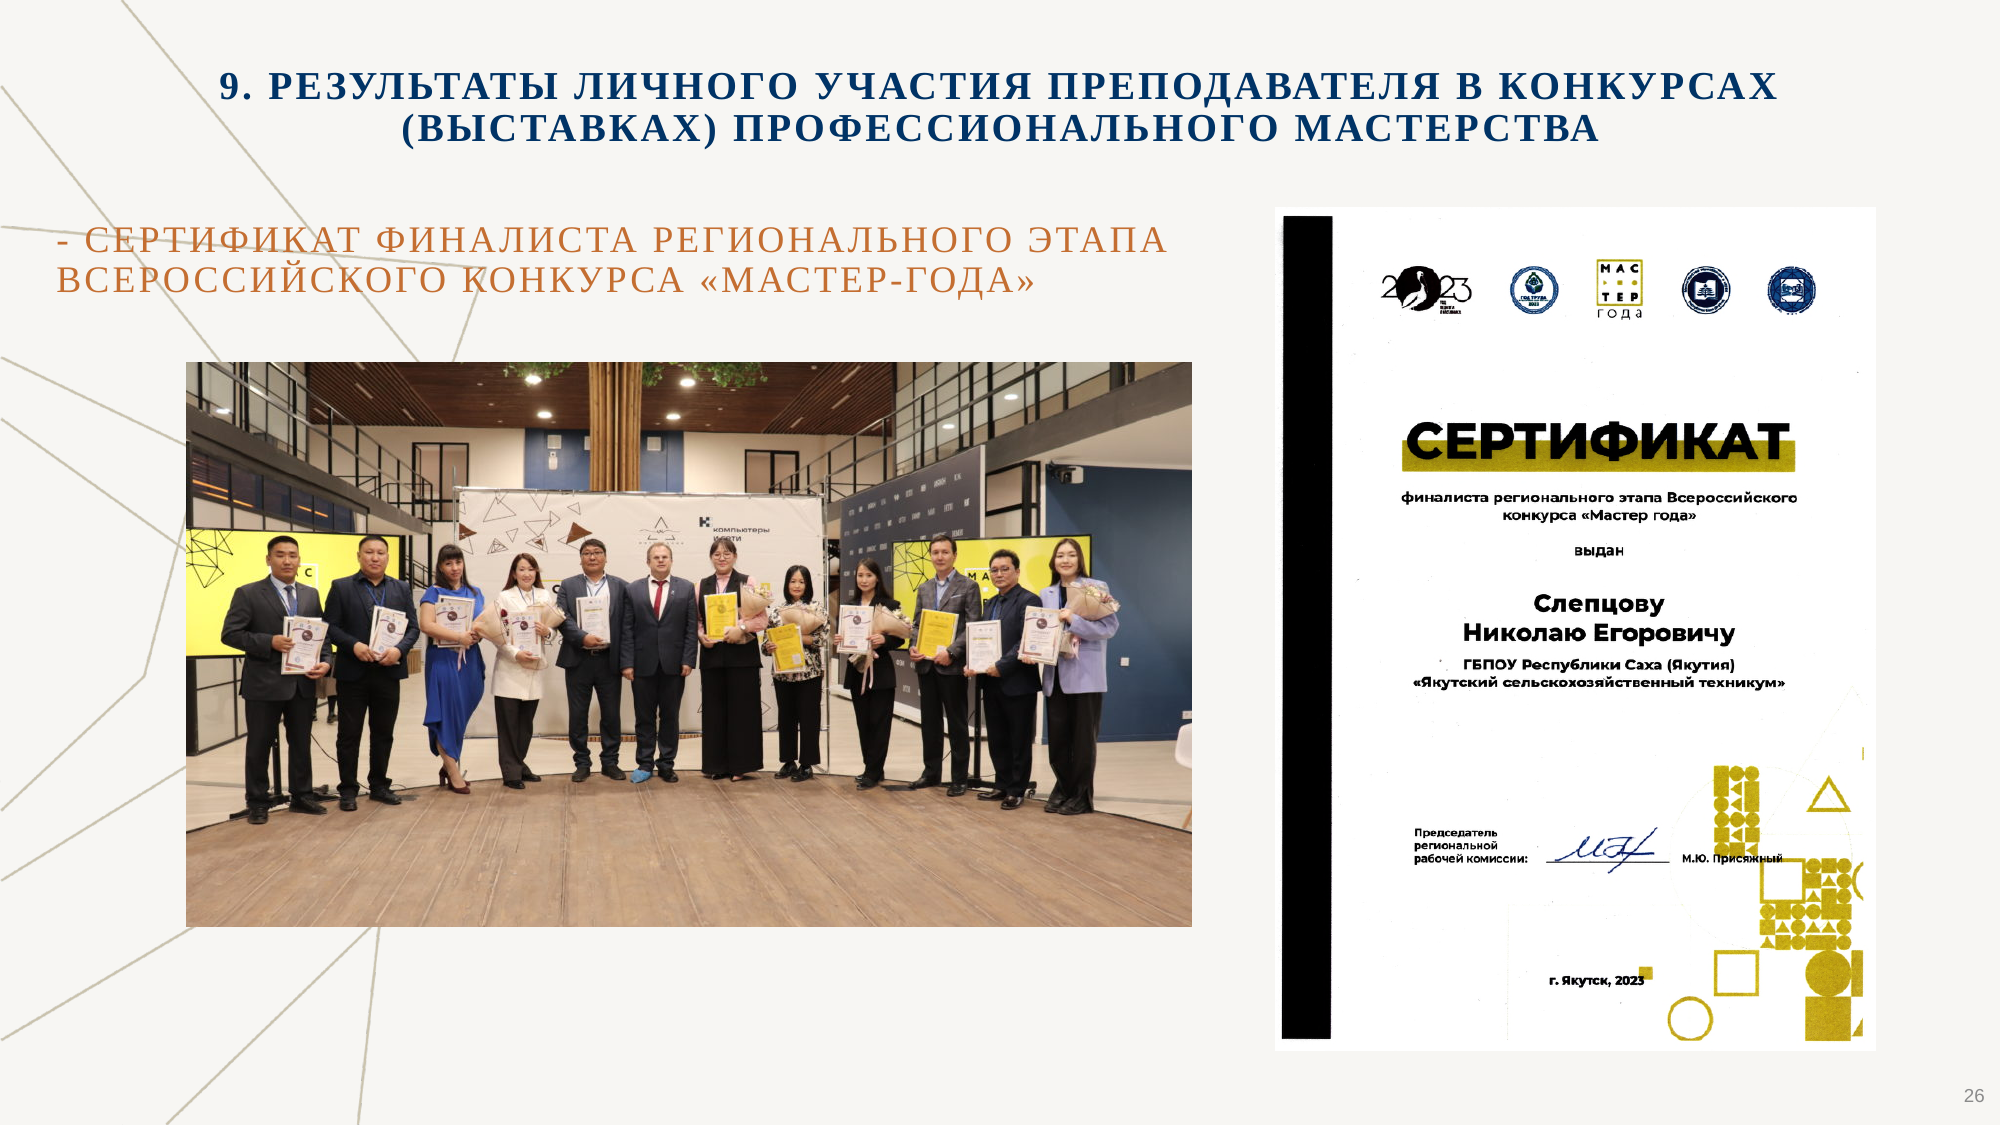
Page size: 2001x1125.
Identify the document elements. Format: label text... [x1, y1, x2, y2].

text_box 9. Результаты личного участия преподавателя в конкурсах (выставках) профессионального мастерства [41, 69, 1961, 147]
picture [0, 0, 1192, 1125]
slide_number 26 [1708, 1065, 2000, 1125]
picture [1275, 207, 1876, 1051]
title - Сертификат финалиста регионального этапа Всероссийского конкурса «Мастер-года» [41, 207, 1275, 309]
